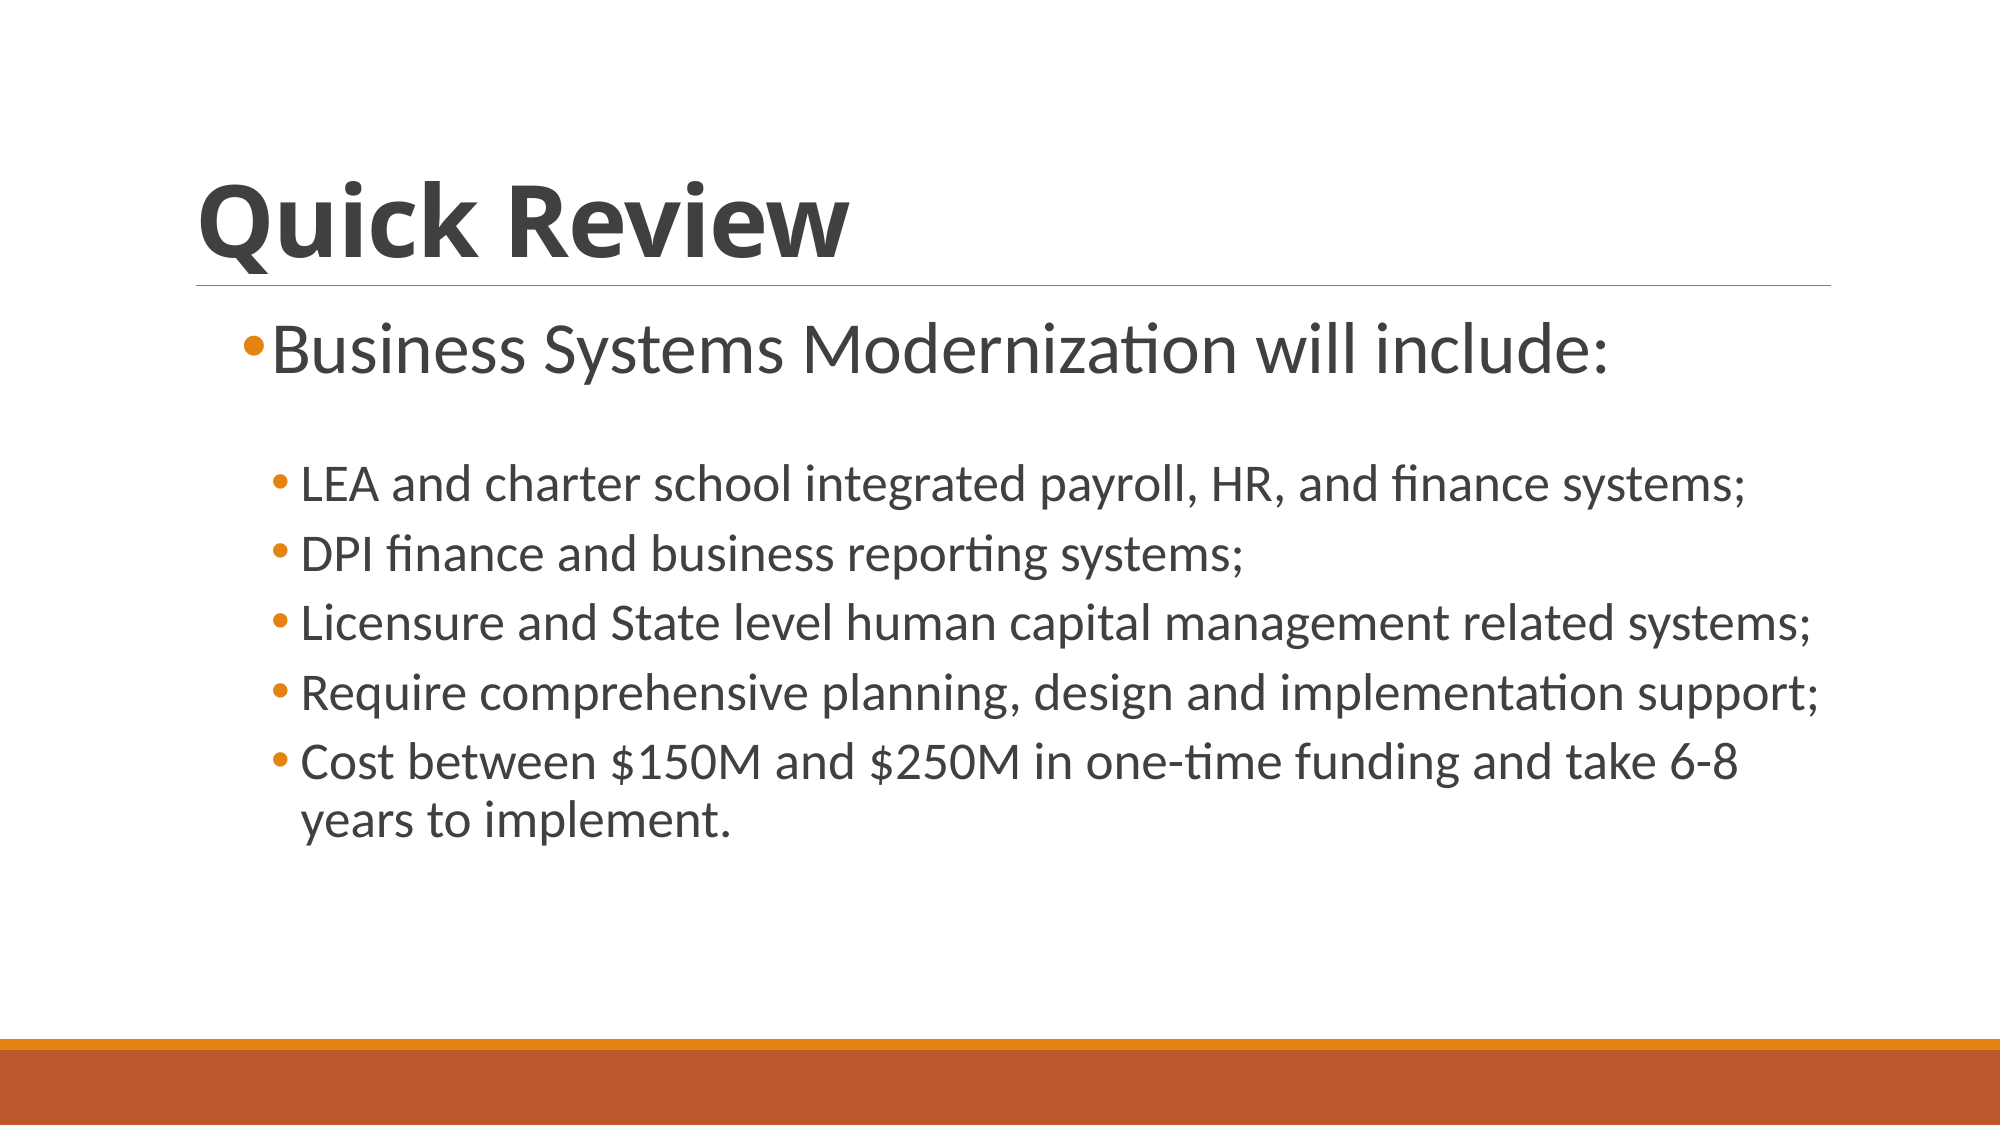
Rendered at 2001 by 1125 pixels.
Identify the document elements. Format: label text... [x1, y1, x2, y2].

title Quick Review [180, 47, 1830, 285]
list Business Systems Modernization will include: LEA and charter school integrated payroll, HR, and finance systems; DPI finance and business reporting systems; Licensure and State level human capital management related systems; Require comprehensive planning, design and implementation support; Cost between $150M and $250M in one-time funding and take 6-8 years to implement. [180, 302, 1830, 963]
